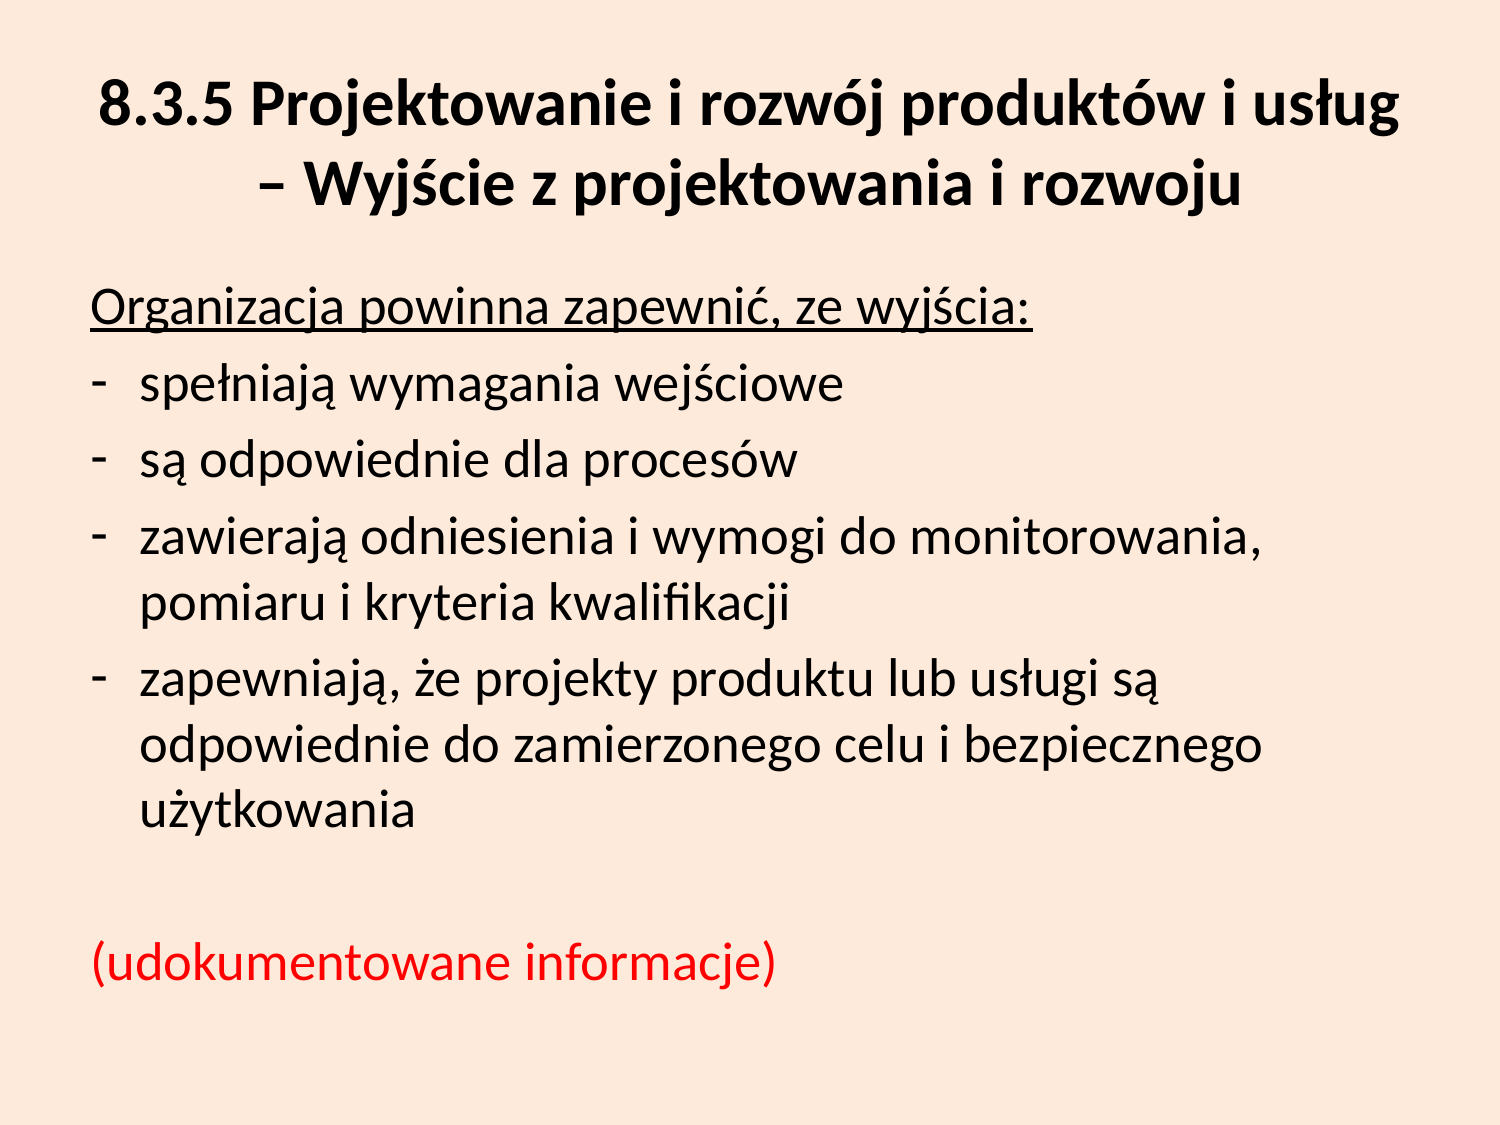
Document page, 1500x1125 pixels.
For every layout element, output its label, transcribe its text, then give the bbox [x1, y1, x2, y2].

title 8.3.5 Projektowanie i rozwój produktów i usług – Wyjście z projektowania i rozwoju [75, 45, 1425, 233]
list Organizacja powinna zapewnić, ze wyjścia: spełniają wymagania wejściowe są odpowiednie dla procesów zawierają odniesienia i wymogi do monitorowania, pomiaru i kryteria kwalifikacji zapewniają, że projekty produktu lub usługi są odpowiednie do zamierzonego celu i bezpiecznego użytkowania (udokumentowane informacje) [75, 262, 1425, 1005]
